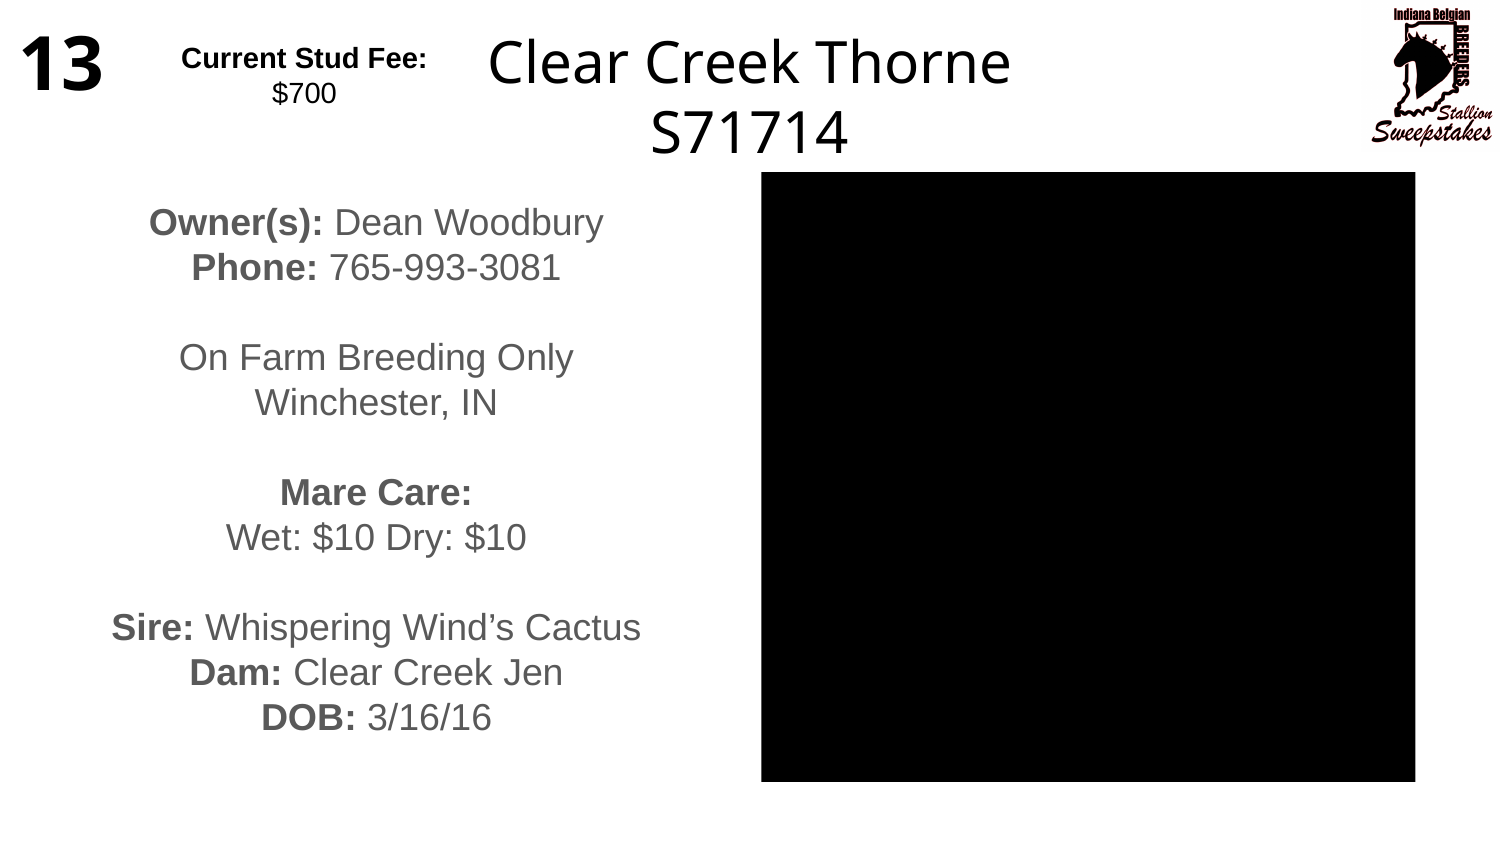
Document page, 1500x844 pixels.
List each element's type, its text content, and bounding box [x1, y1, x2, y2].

text_box Current Stud Fee: $700 [151, 23, 458, 128]
text_box 13 [0, 0, 124, 137]
picture [761, 171, 1416, 782]
picture [1360, 0, 1500, 152]
list Owner(s): Dean Woodbury Phone: 765-993-3081 On Farm Breeding Only Winchester, IN Mare Care: Wet: $10 Dry: $10 Sire: Whispering Wind’s Cactus Dam: Clear Creek Jen DOB: 3/16/16 [68, 183, 685, 744]
title Clear Creek Thorne S71714 [51, 10, 1449, 167]
